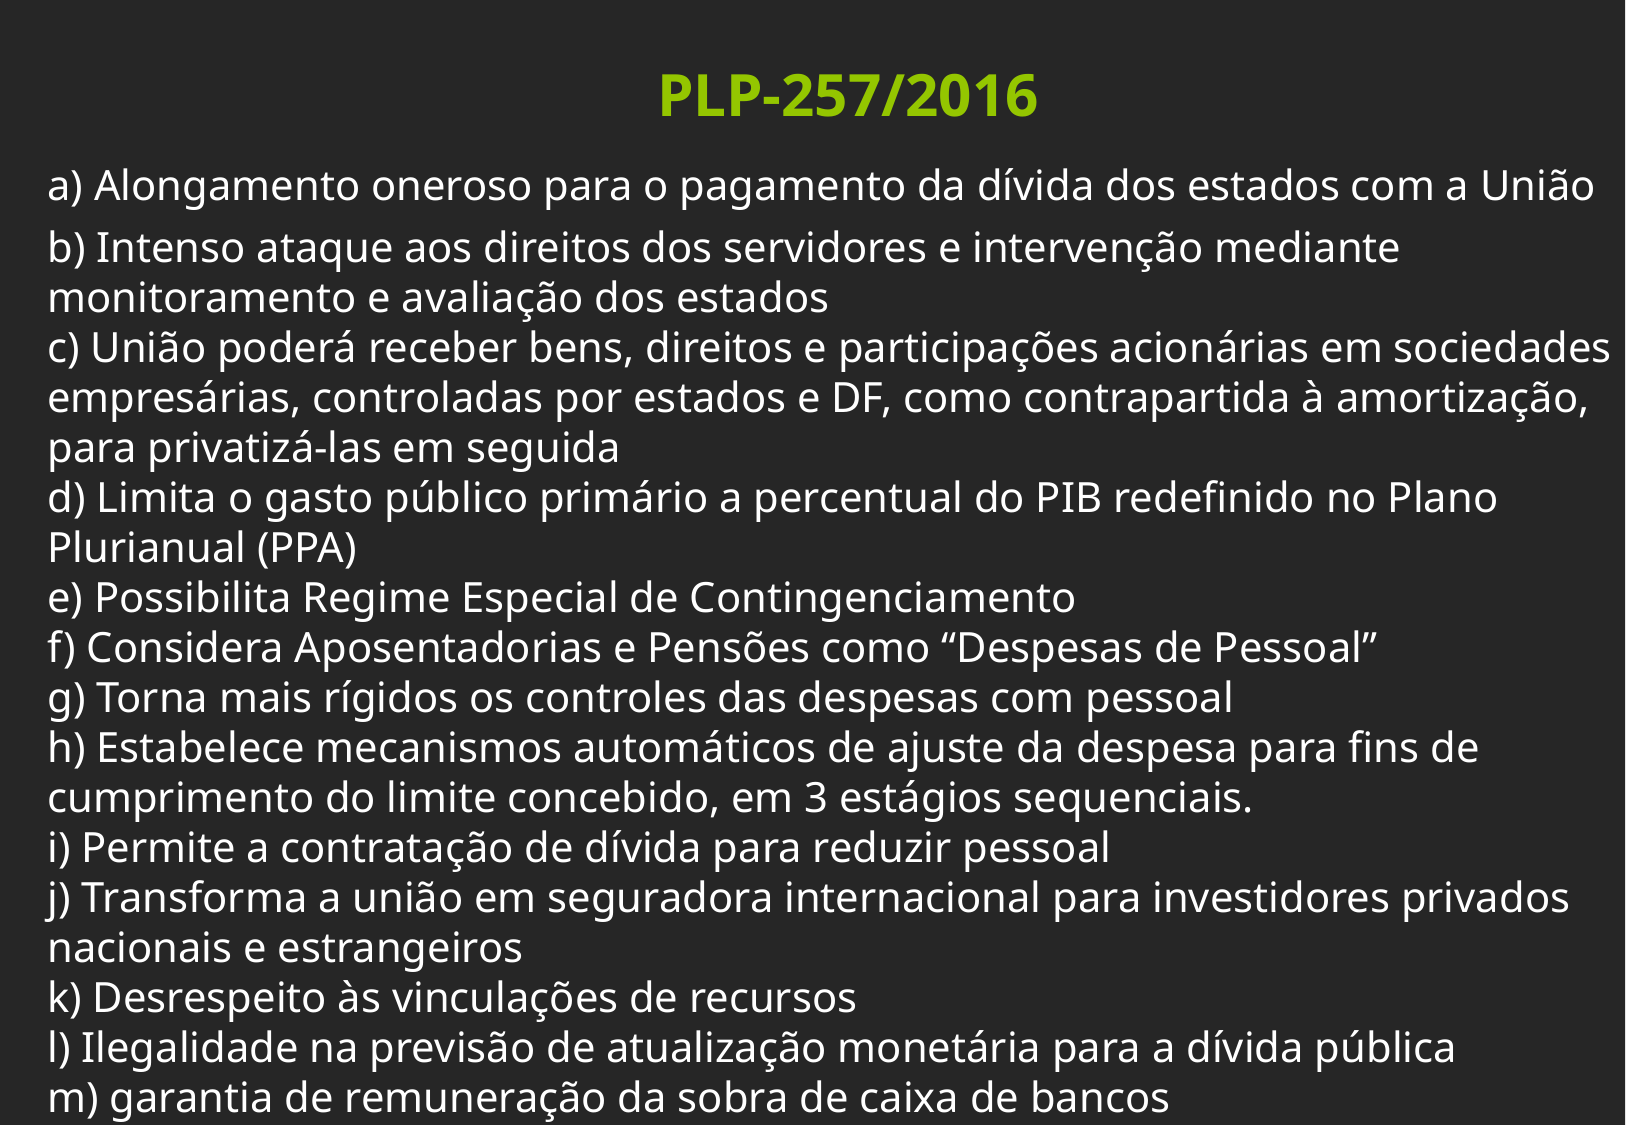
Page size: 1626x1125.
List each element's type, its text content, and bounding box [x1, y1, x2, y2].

text_box PLP-257/2016 a) Alongamento oneroso para o pagamento da dívida dos estados com a União b) Intenso ataque aos direitos dos servidores e intervenção mediante monitoramento e avaliação dos estados c) União poderá receber bens, direitos e participações acionárias em sociedades empresárias, controladas por estados e DF, como contrapartida à amortização, para privatizá-las em seguida d) Limita o gasto público primário a percentual do PIB redefinido no Plano Plurianual (PPA) e) Possibilita Regime Especial de Contingenciamento f) Considera Aposentadorias e Pensões como “Despesas de Pessoal” g) Torna mais rígidos os controles das despesas com pessoal h) Estabelece mecanismos automáticos de ajuste da despesa para fins de cumprimento do limite concebido, em 3 estágios sequenciais. i) Permite a contratação de dívida para reduzir pessoal j) Transforma a união em seguradora internacional para investidores privados nacionais e estrangeiros k) Desrespeito às vinculações de recursos l) Ilegalidade na previsão de atualização monetária para a dívida pública m) garantia de remuneração da sobra de caixa de bancos [32, 30, 1625, 1125]
text_box [21, 0, 1625, 752]
